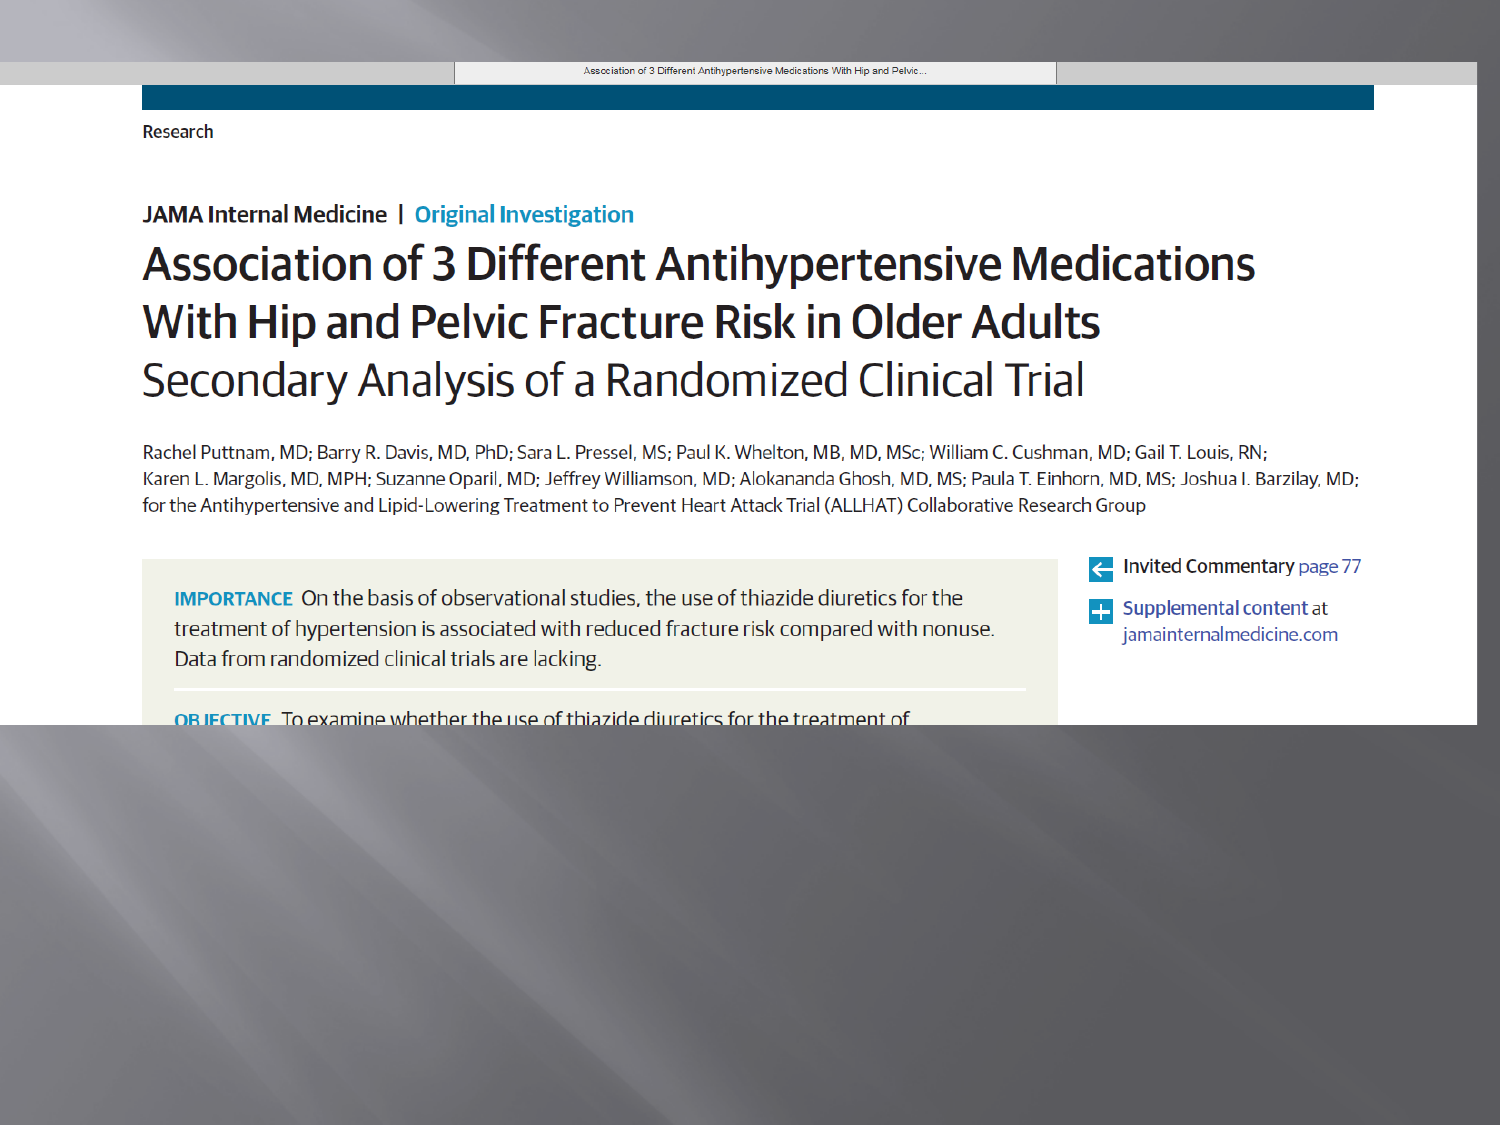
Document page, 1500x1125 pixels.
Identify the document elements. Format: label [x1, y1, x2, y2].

picture [0, 62, 1478, 726]
